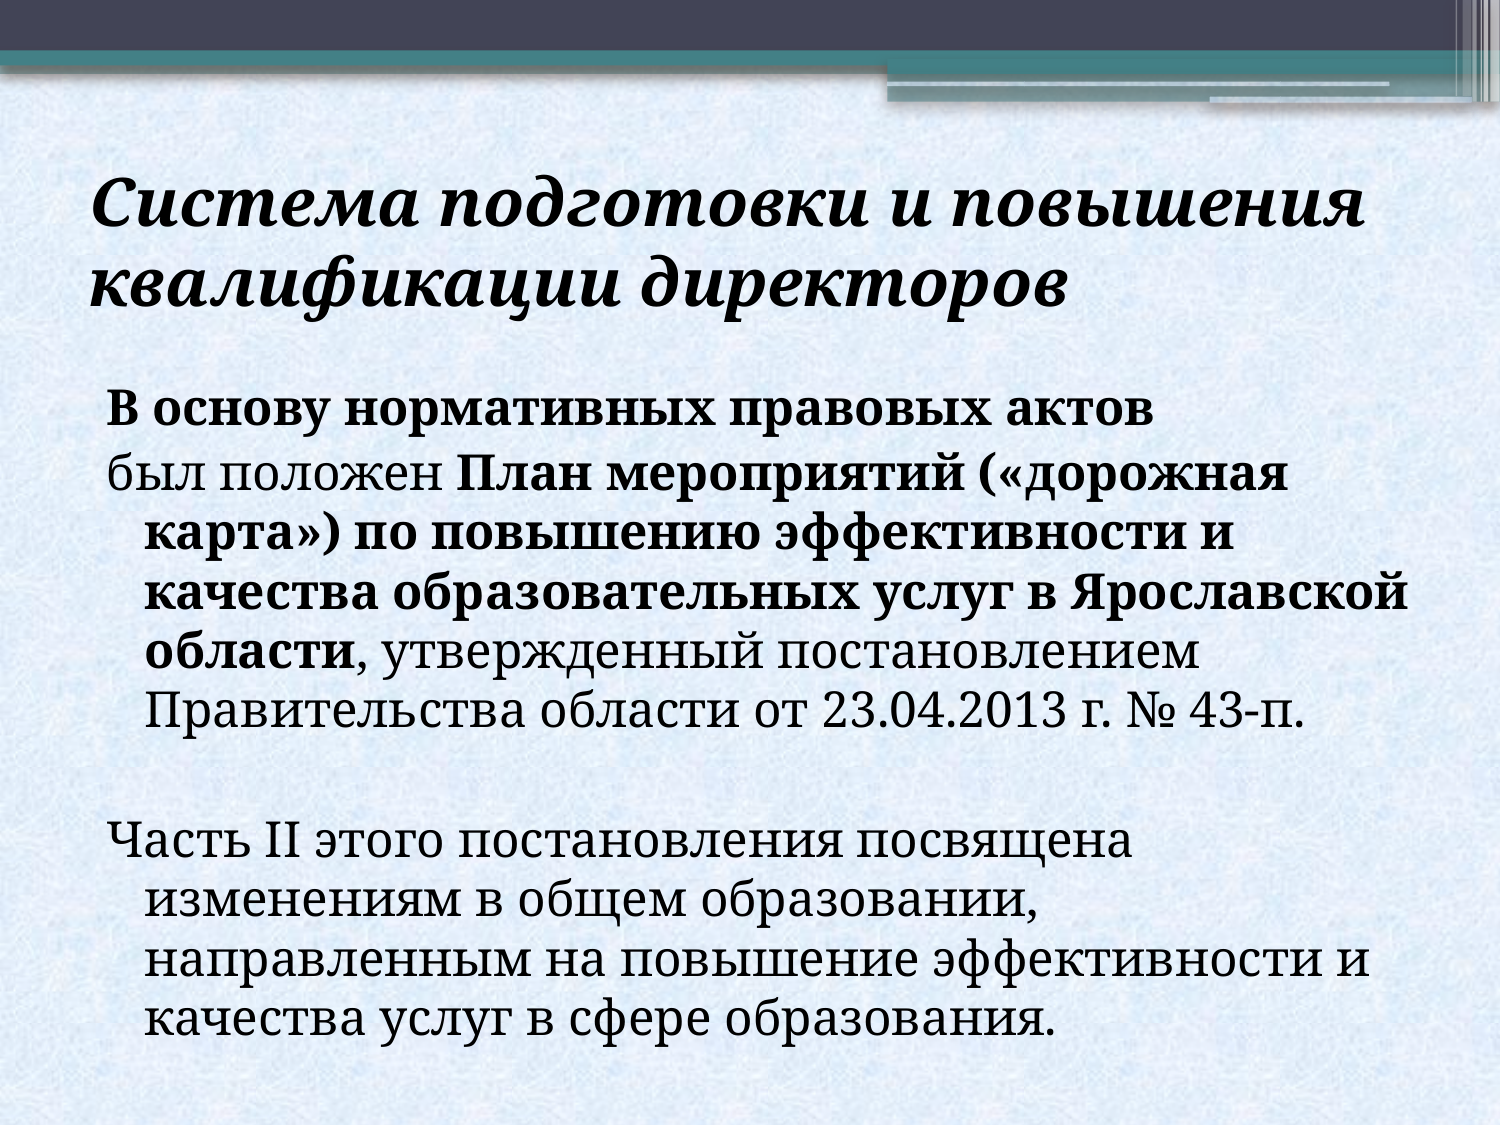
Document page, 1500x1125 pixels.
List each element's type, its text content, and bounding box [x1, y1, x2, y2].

title Система подготовки и повышения квалификации директоров [75, 117, 1425, 363]
list В основу нормативных правовых актов был положен План мероприятий («дорожная карта») по повышению эффективности и качества образовательных услуг в Ярославской области, утвержденный постановлением Правительства области от 23.04.2013 г. № 43-п. Часть II этого постановления посвящена изменениям в общем образовании, направленным на повышение эффективности и качества услуг в сфере образования. [75, 368, 1425, 1079]
